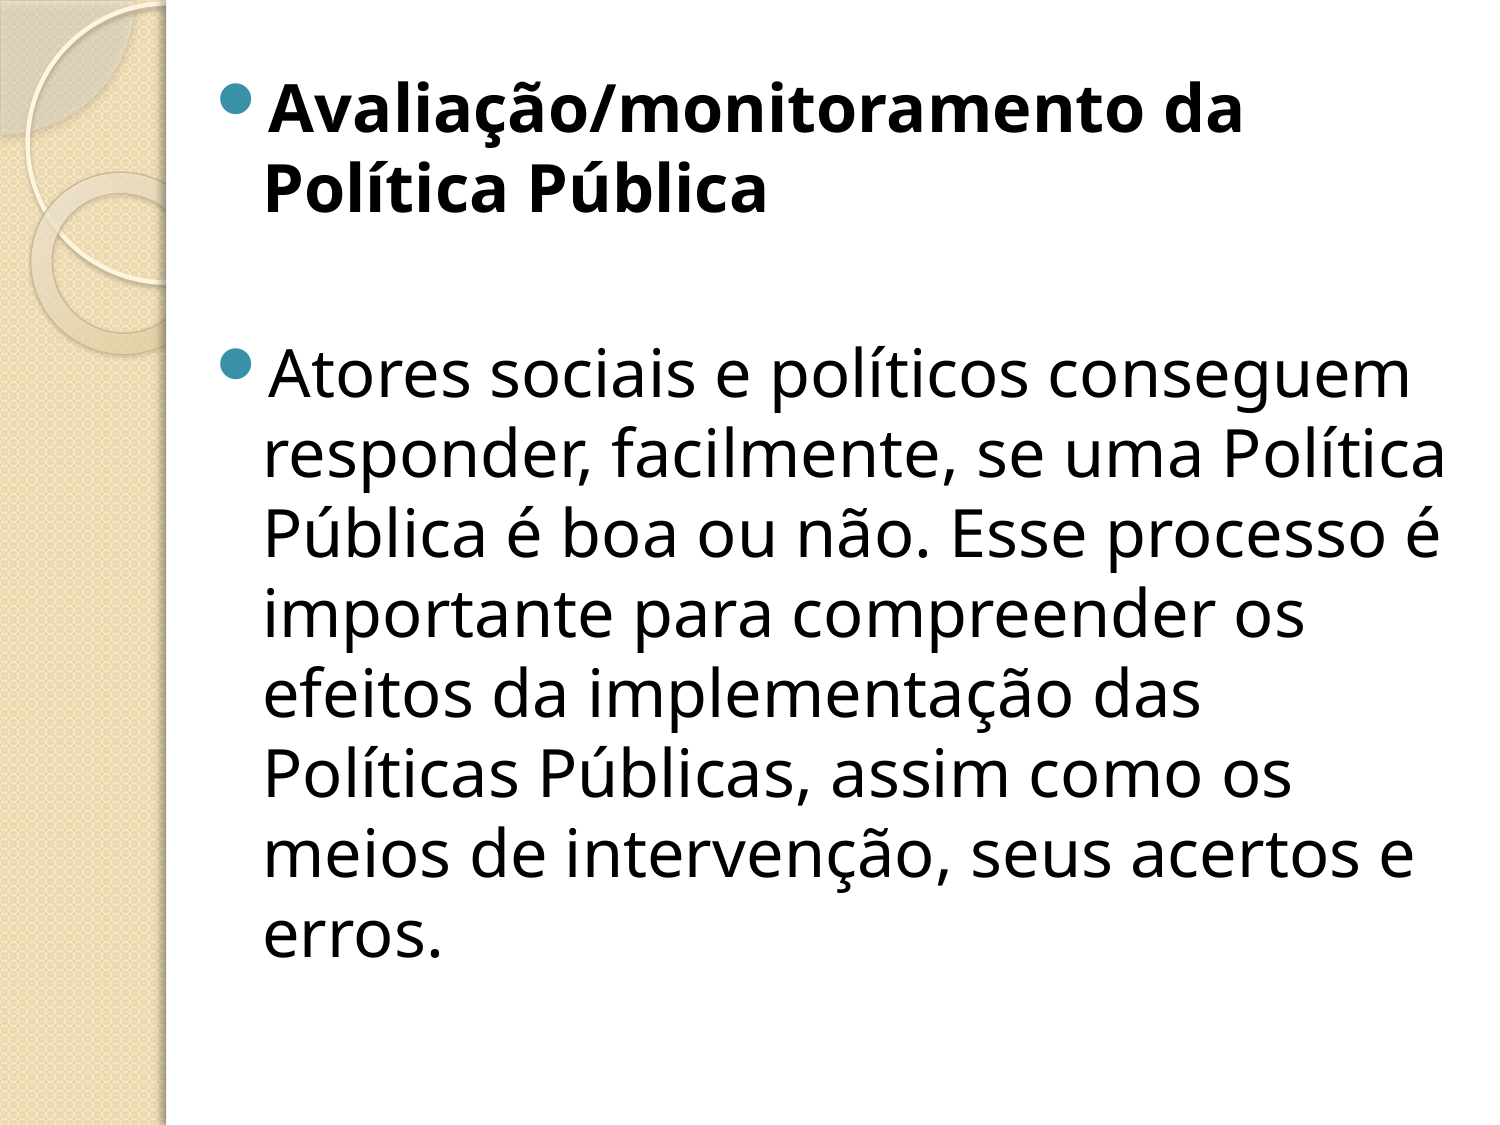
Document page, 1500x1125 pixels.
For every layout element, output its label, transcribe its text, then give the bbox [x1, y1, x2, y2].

list Avaliação/monitoramento da Política Pública Atores sociais e políticos conseguem responder, facilmente, se uma Política Pública é boa ou não. Esse processo é importante para compreender os efeitos da implementação das Políticas Públicas, assim como os meios de intervenção, seus acertos e erros. [187, 58, 1466, 1025]
